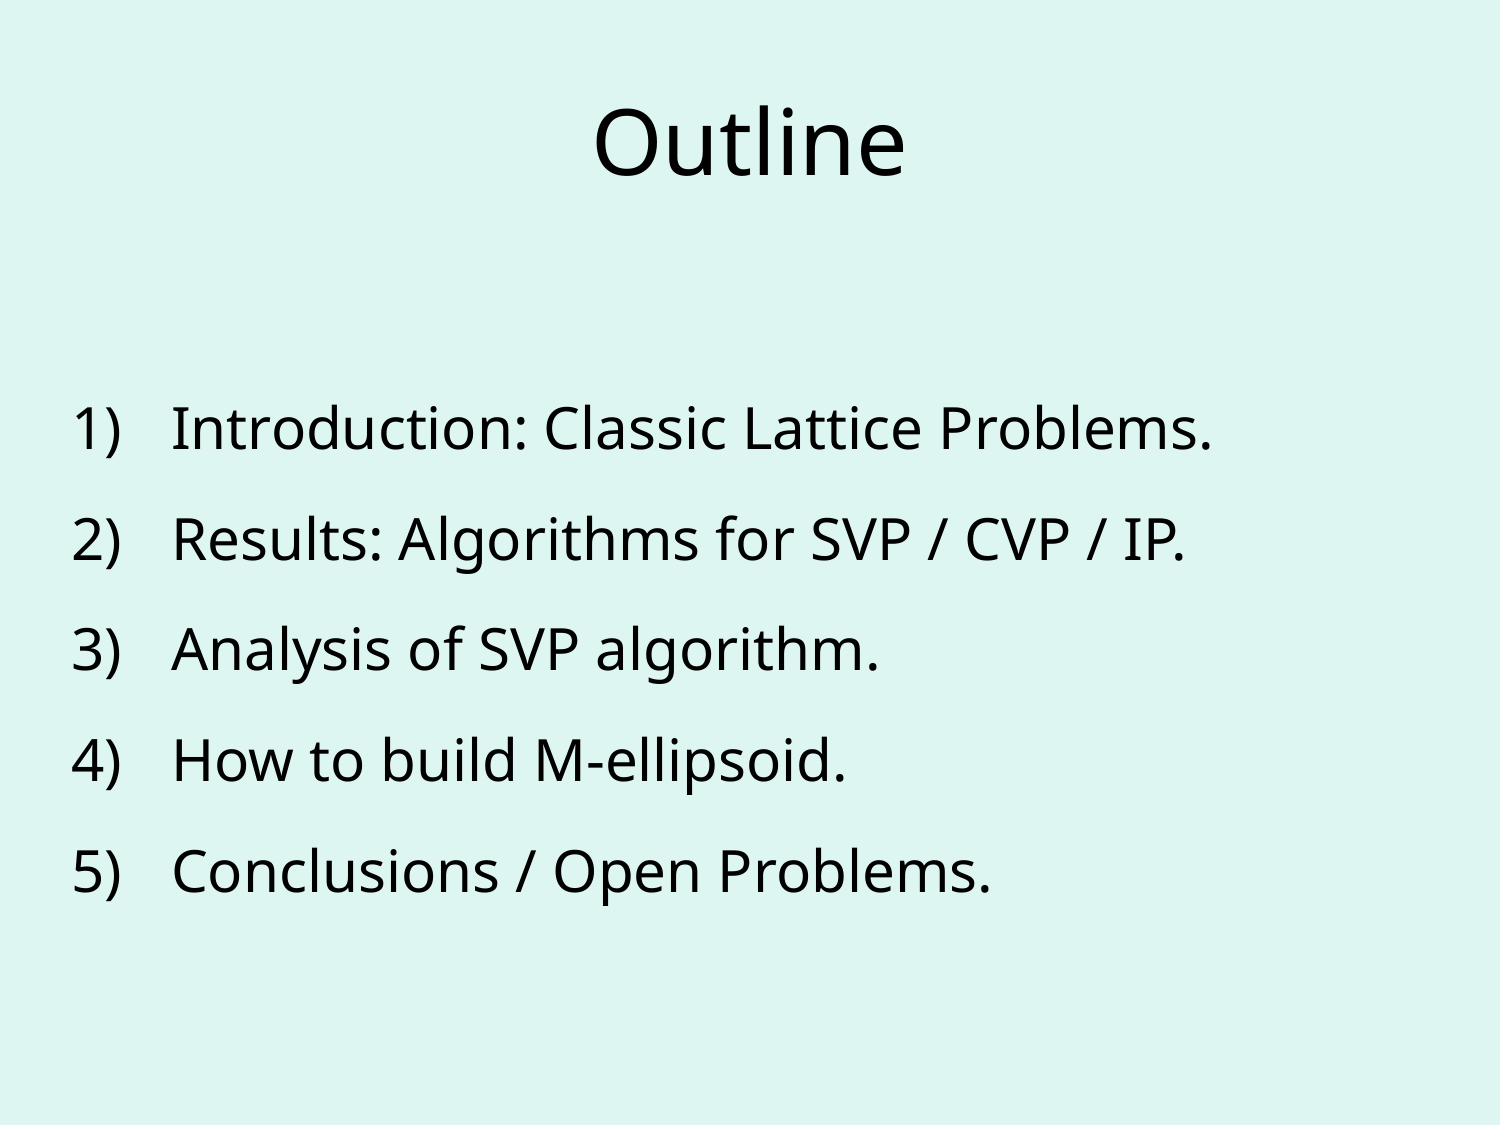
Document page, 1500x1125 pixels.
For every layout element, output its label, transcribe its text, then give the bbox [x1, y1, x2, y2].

title Outline [75, 45, 1425, 233]
list Introduction: Classic Lattice Problems. Results: Algorithms for SVP / CVP / IP. Analysis of SVP algorithm. How to build M-ellipsoid. Conclusions / Open Problems. [56, 383, 1482, 946]
